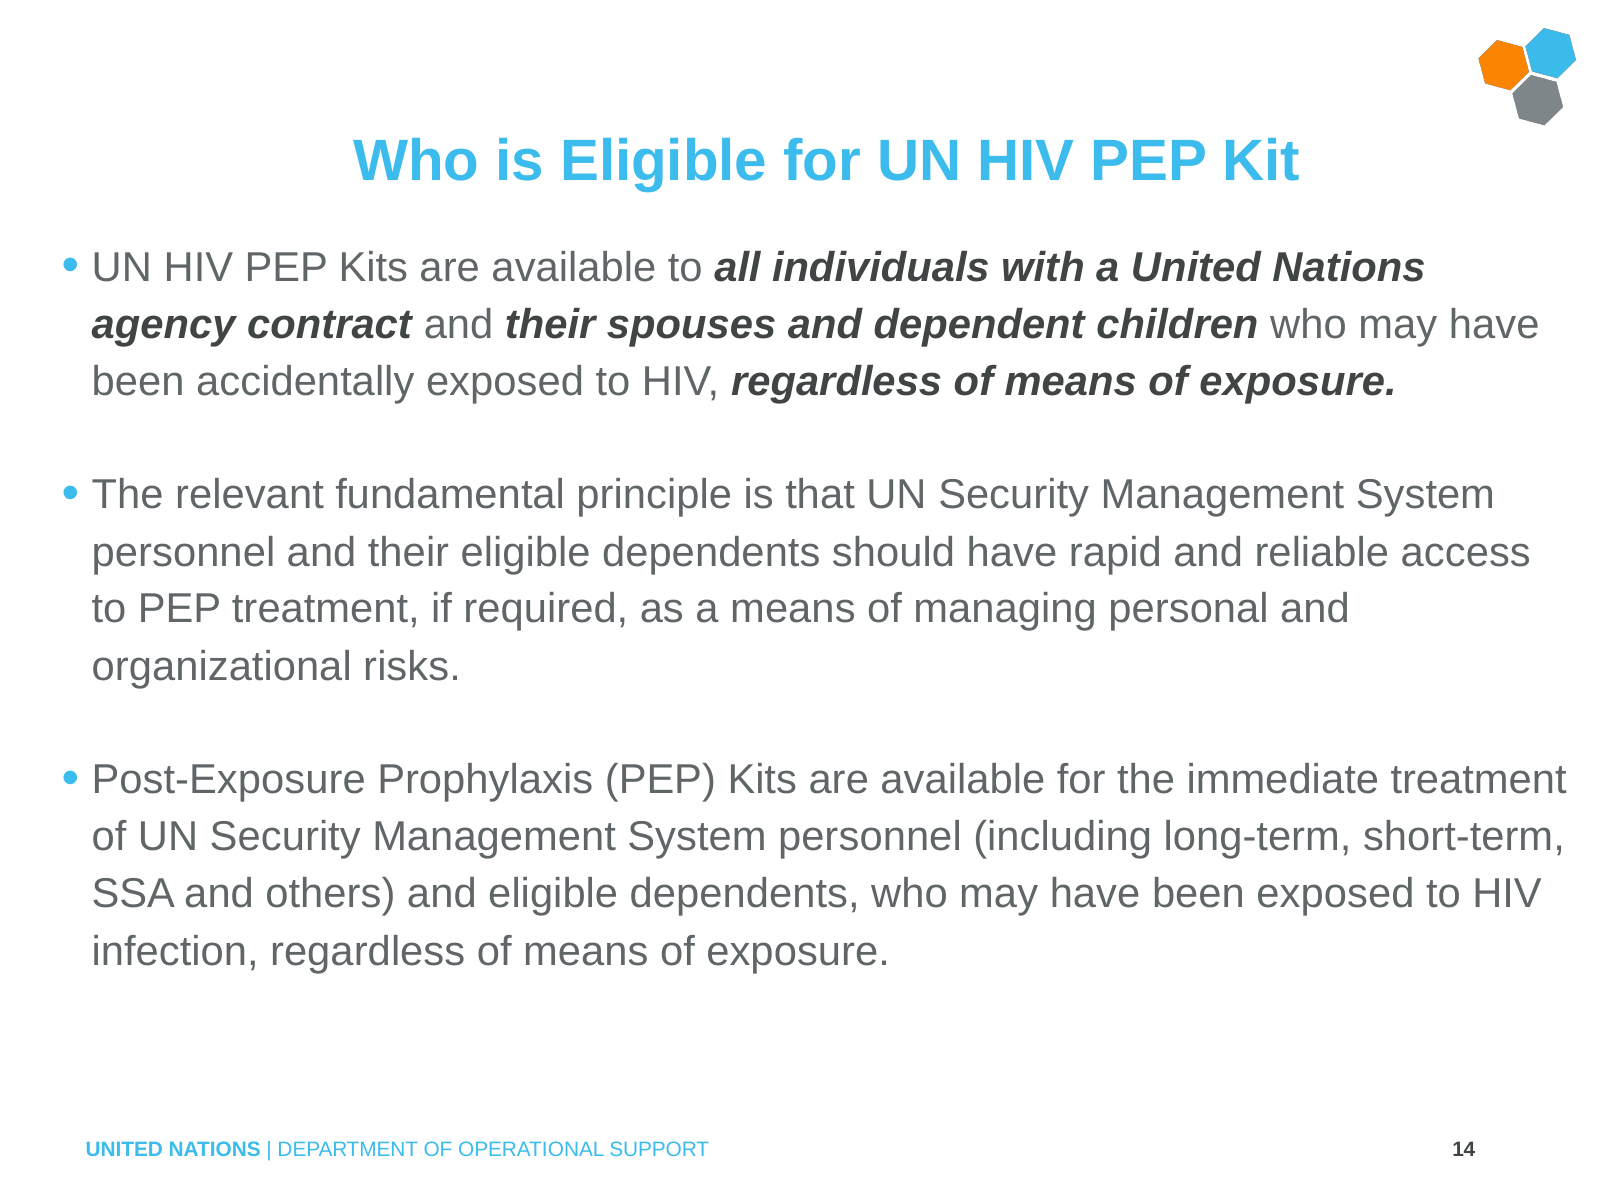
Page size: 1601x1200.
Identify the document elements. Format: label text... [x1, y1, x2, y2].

picture [1547, 23, 1590, 136]
text_box UN HIV PEP Kits are available to all individuals with a United Nations agency contract and their spouses and dependent children who may have been accidentally exposed to HIV, regardless of means of exposure. The relevant fundamental principle is that UN Security Management System personnel and their eligible dependents should have rapid and reliable access to PEP treatment, if required, as a means of managing personal and organizational risks. Post-Exposure Prophylaxis (PEP) Kits are available for the immediate treatment of UN Security Management System personnel (including long-term, short-term, SSA and others) and eligible dependents, who may have been exposed to HIV infection, regardless of means of exposure. [46, 174, 1585, 525]
title Who is Eligible for UN HIV PEP Kit [106, 0, 1547, 174]
text_box [62, 525, 1190, 825]
